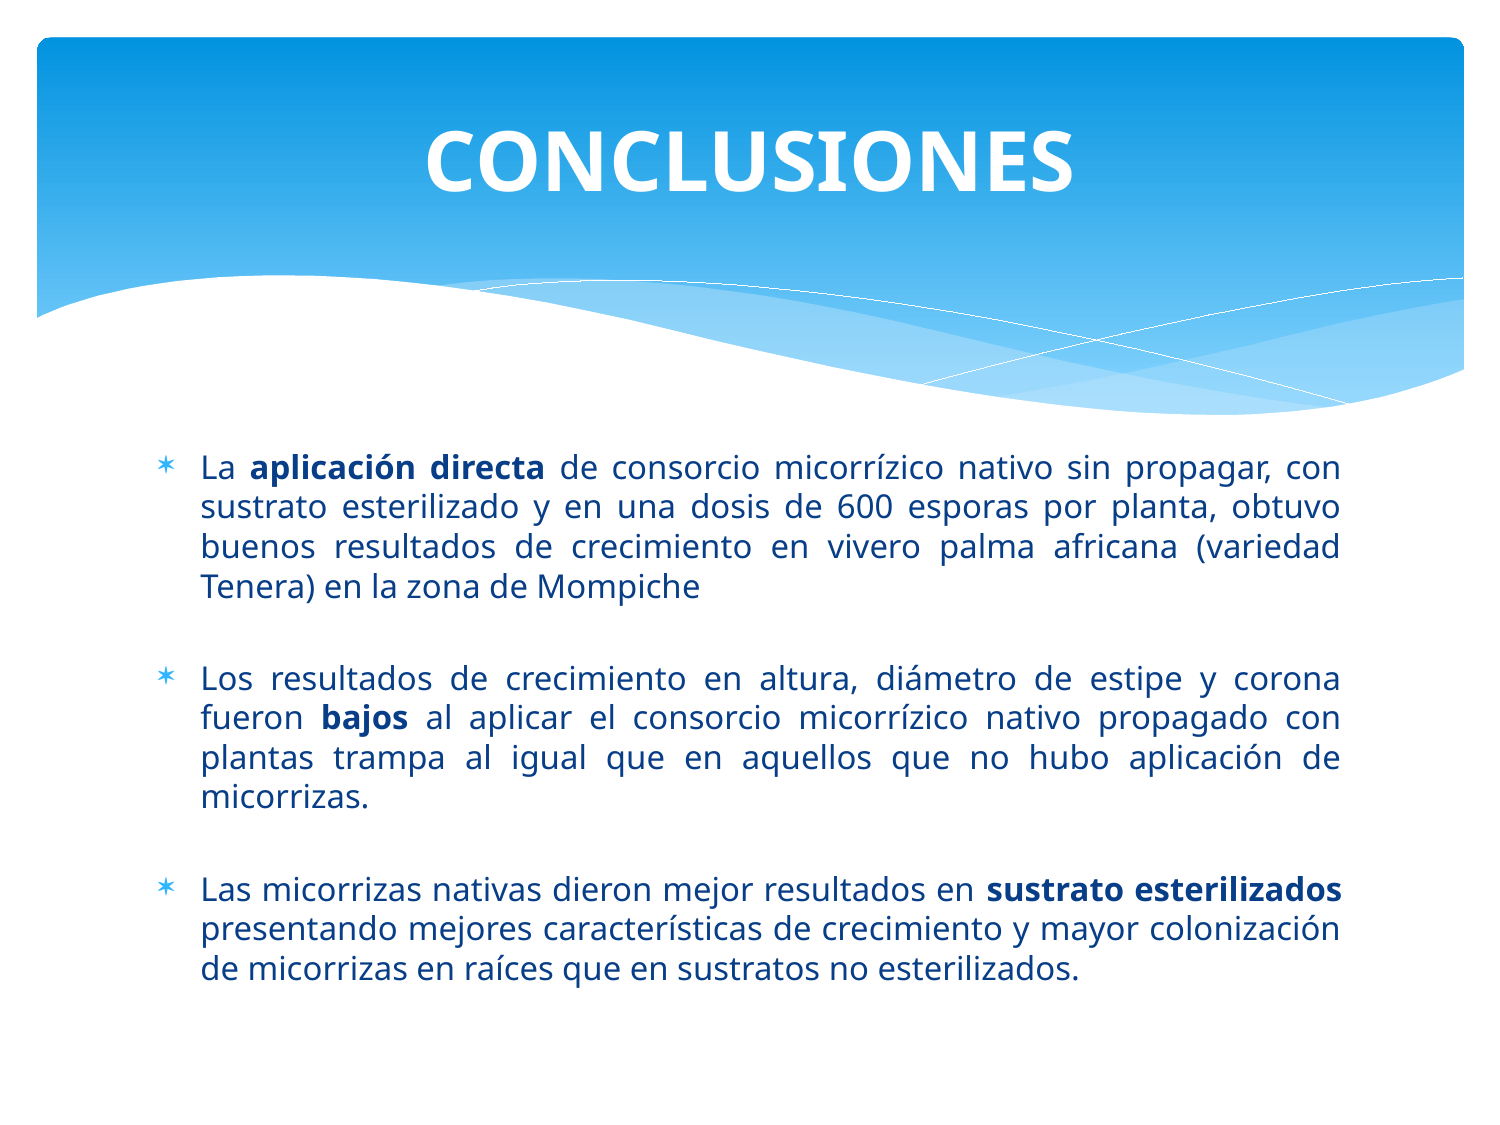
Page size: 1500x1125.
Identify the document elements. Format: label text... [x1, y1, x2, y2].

list La aplicación directa de consorcio micorrízico nativo sin propagar, con sustrato esterilizado y en una dosis de 600 esporas por planta, obtuvo buenos resultados de crecimiento en vivero palma africana (variedad Tenera) en la zona de Mompiche Los resultados de crecimiento en altura, diámetro de estipe y corona fueron bajos al aplicar el consorcio micorrízico nativo propagado con plantas trampa al igual que en aquellos que no hubo aplicación de micorrizas. Las micorrizas nativas dieron mejor resultados en sustrato esterilizados presentando mejores características de crecimiento y mayor colonización de micorrizas en raíces que en sustratos no esterilizados. [143, 438, 1359, 1005]
title CONCLUSIONES [75, 55, 1425, 261]
